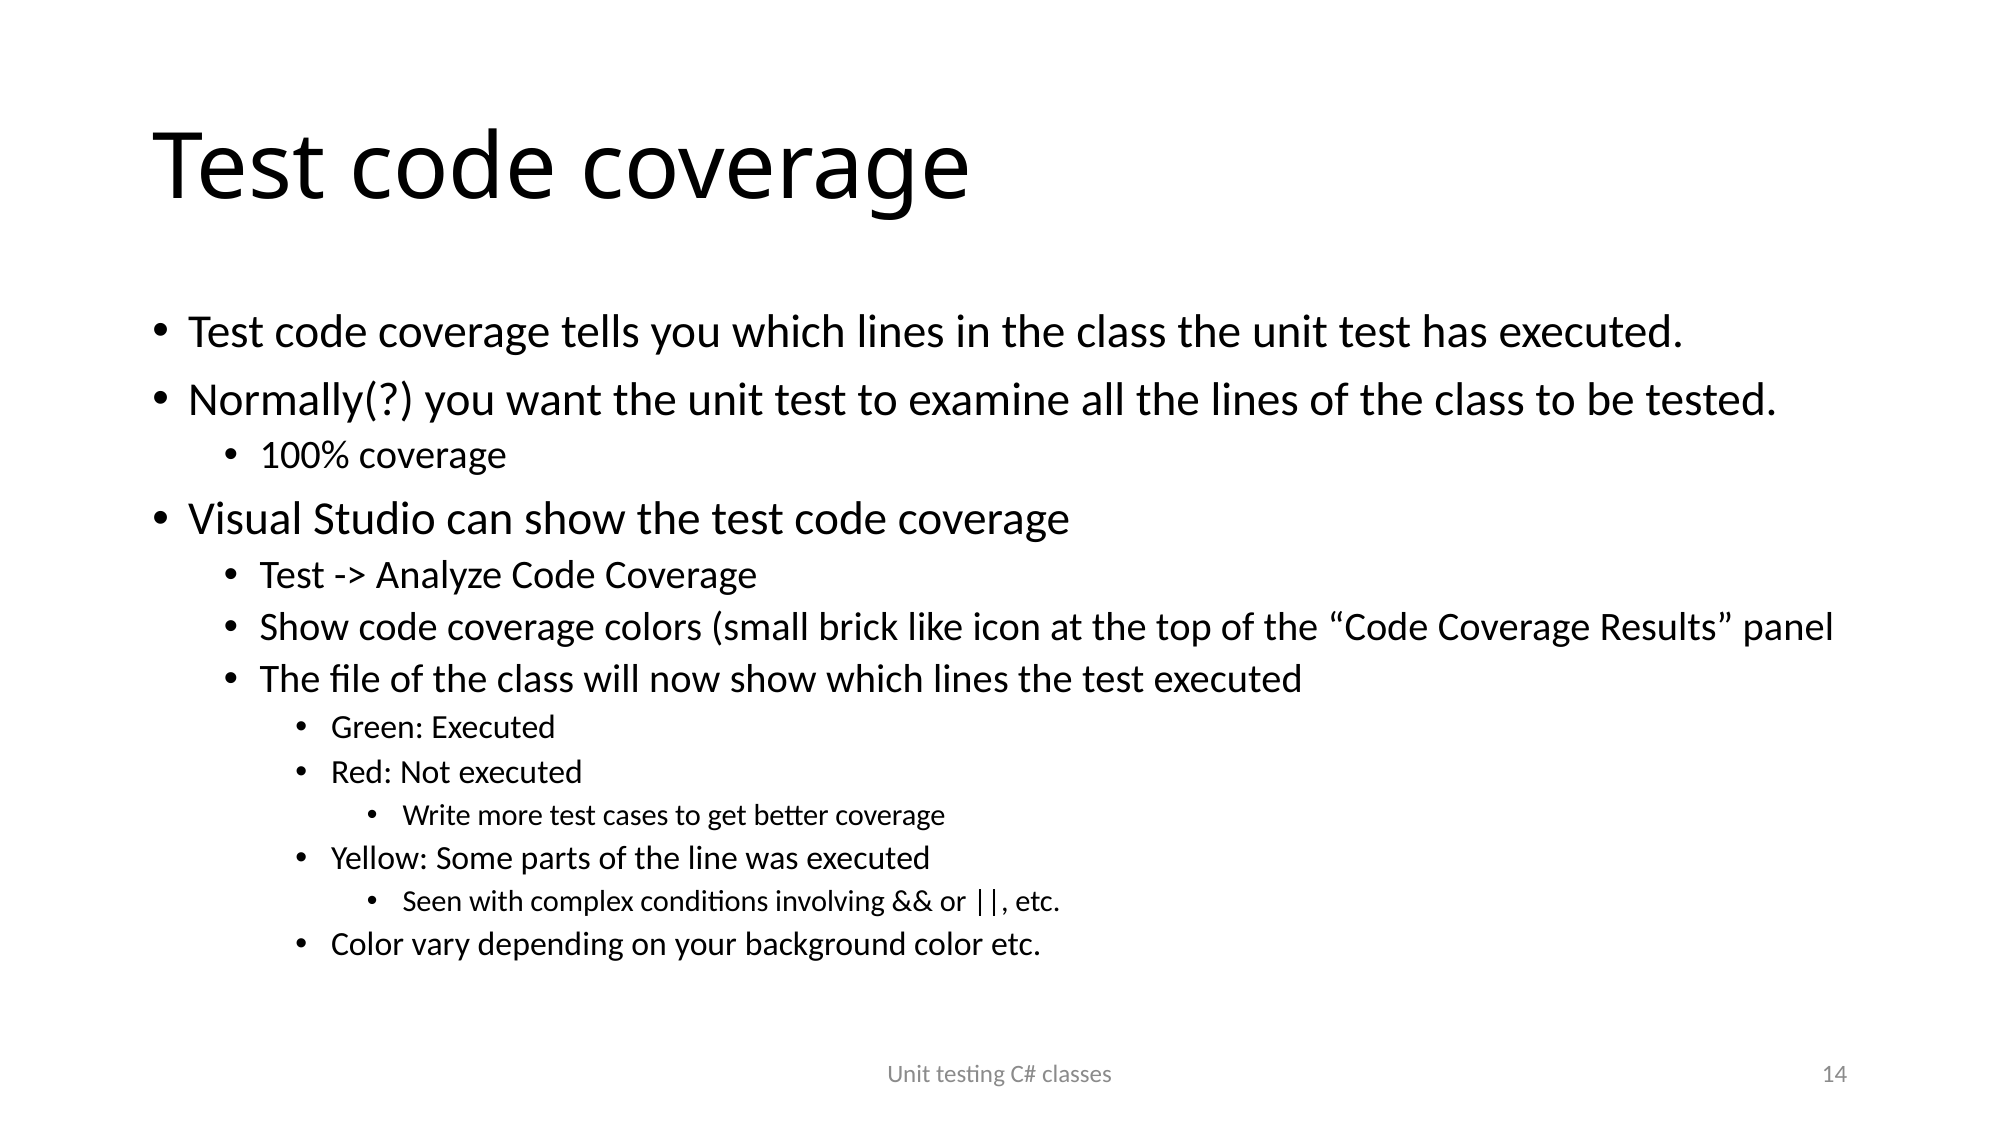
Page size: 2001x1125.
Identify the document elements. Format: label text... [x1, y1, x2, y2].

slide_number 14 [1412, 1042, 1863, 1103]
footer Unit testing C# classes [662, 1042, 1338, 1103]
list Test code coverage tells you which lines in the class the unit test has executed. Normally(?) you want the unit test to examine all the lines of the class to be tested. 100% coverage Visual Studio can show the test code coverage Test -> Analyze Code Coverage Show code coverage colors (small brick like icon at the top of the “Code Coverage Results” panel The file of the class will now show which lines the test executed Green: Executed Red: Not executed Write more test cases to get better coverage Yellow: Some parts of the line was executed Seen with complex conditions involving && or ||, etc. Color vary depending on your background color etc. [137, 299, 1863, 1043]
title Test code coverage [137, 59, 1863, 278]
